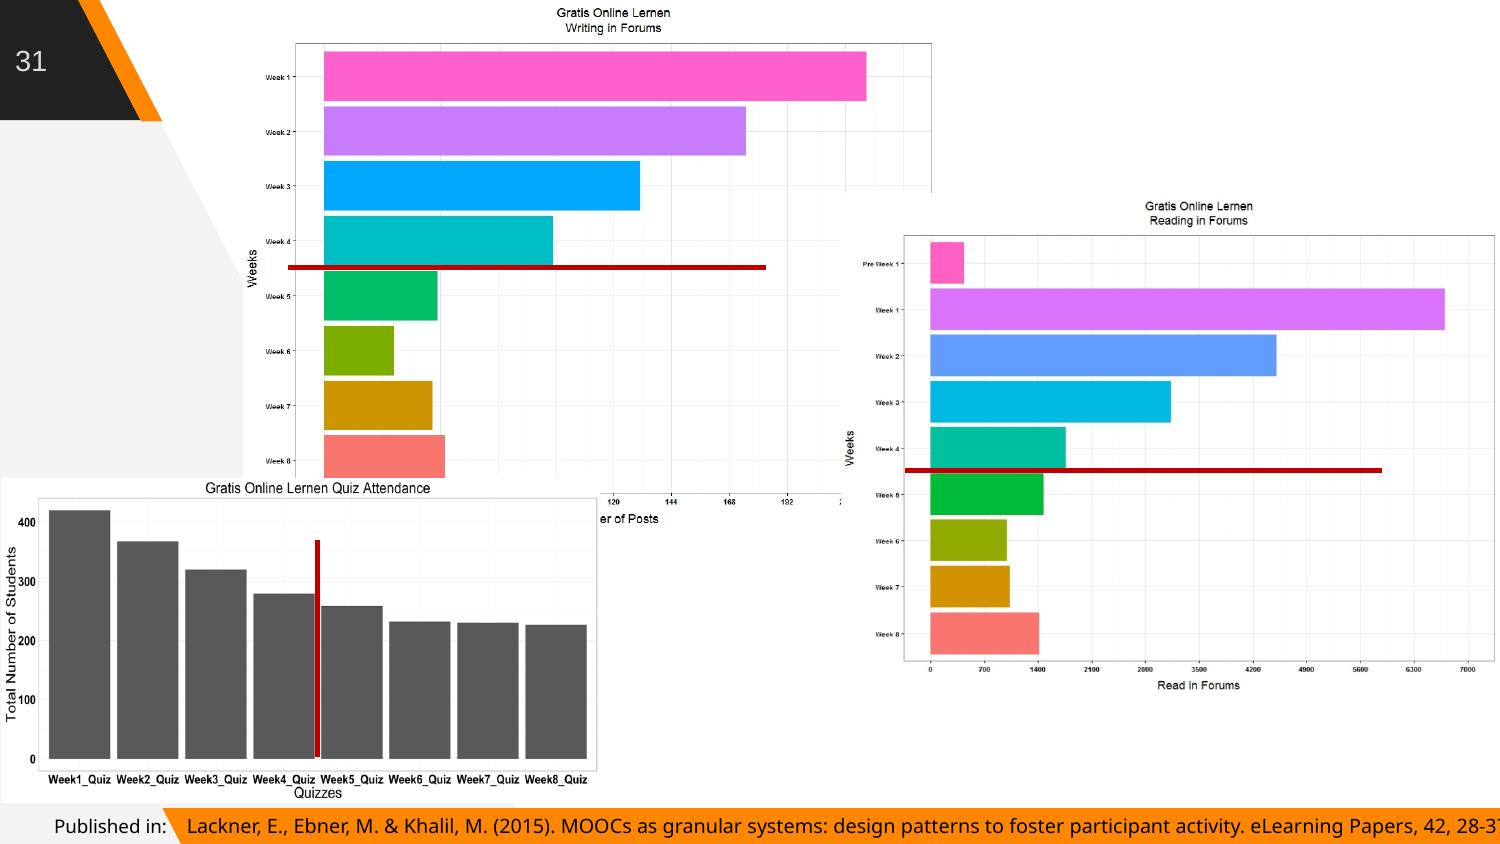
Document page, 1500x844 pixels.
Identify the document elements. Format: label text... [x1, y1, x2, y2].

text_box Lackner, E., Ebner, M. & Khalil, M. (2015). MOOCs as granular systems: design patterns to foster participant activity. eLearning Papers, 42, 28-37. [183, 806, 1500, 844]
picture [1, 0, 1500, 804]
text_box Published in: [39, 812, 183, 844]
slide_number 31 [0, 0, 98, 121]
